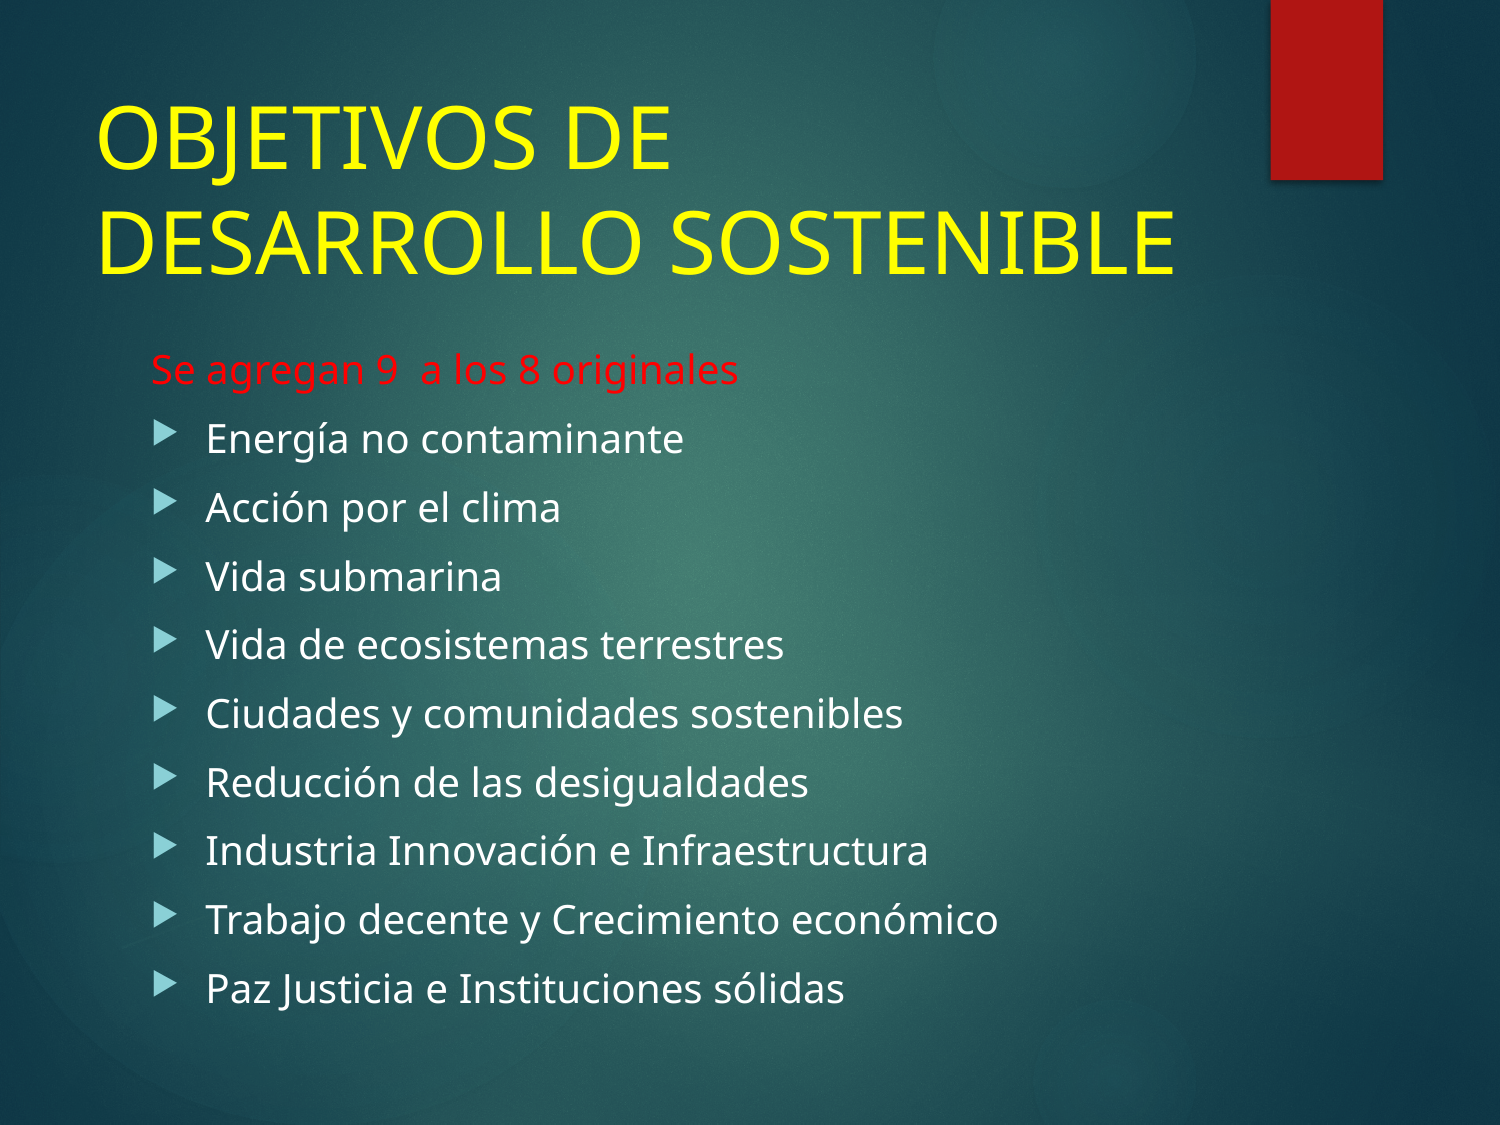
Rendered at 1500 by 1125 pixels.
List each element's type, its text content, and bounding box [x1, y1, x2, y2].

title OBJETIVOS DE DESARROLLO SOSTENIBLE [79, 74, 1237, 304]
list Se agregan 9 a los 8 originales Energía no contaminante Acción por el clima Vida submarina Vida de ecosistemas terrestres Ciudades y comunidades sostenibles Reducción de las desigualdades Industria Innovación e Infraestructura Trabajo decente y Crecimiento económico Paz Justicia e Instituciones sólidas [135, 336, 1237, 1025]
